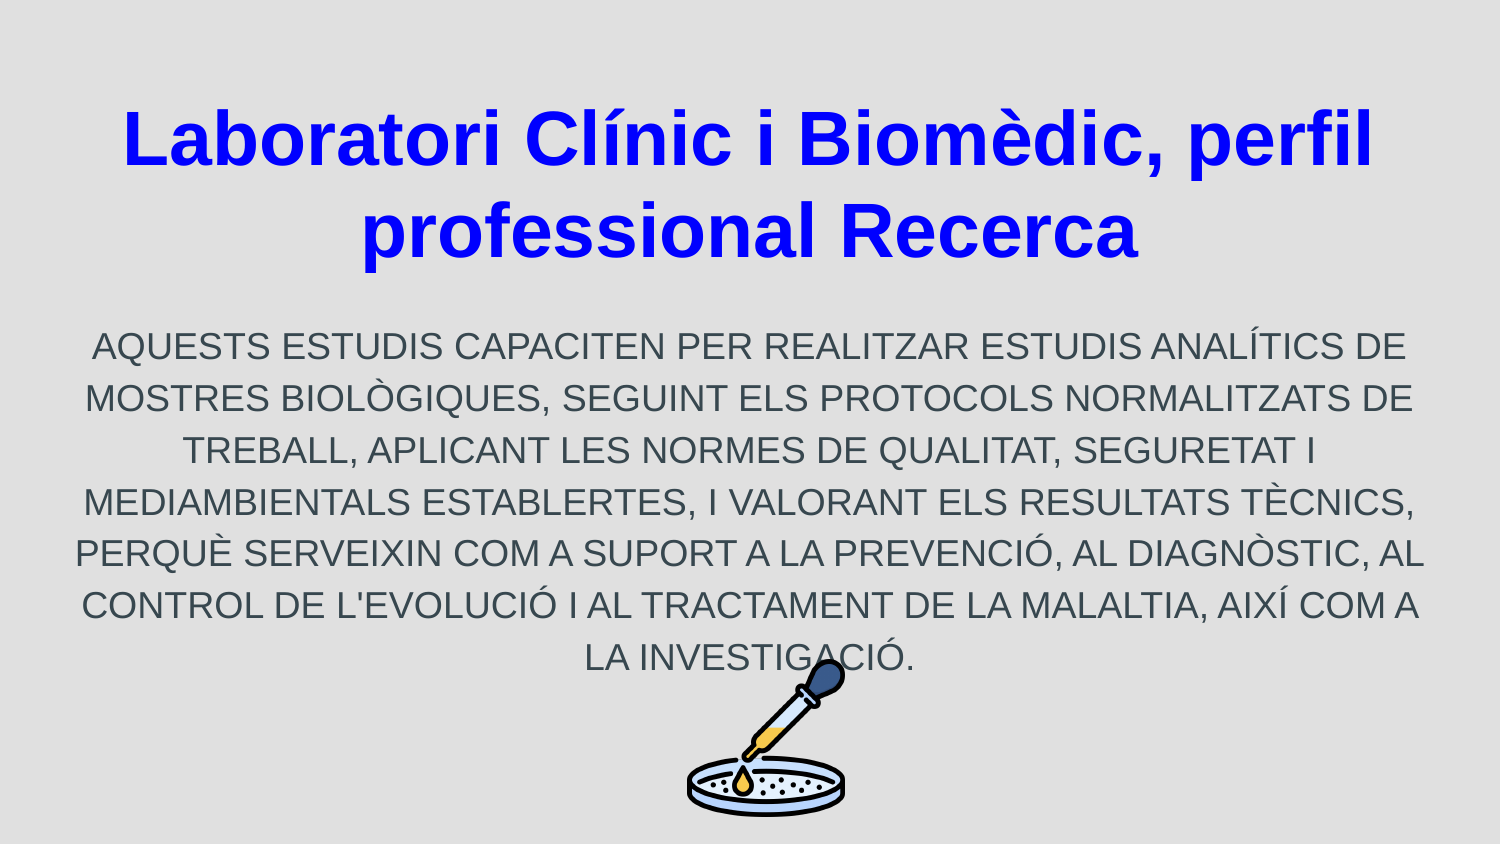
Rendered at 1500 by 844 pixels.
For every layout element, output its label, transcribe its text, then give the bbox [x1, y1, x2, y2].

picture [686, 659, 845, 818]
title Laboratori Clínic i Biomèdic, perfil professional Recerca [51, 72, 1449, 267]
list AQUESTS ESTUDIS CAPACITEN PER REALITZAR ESTUDIS ANALÍTICS DE MOSTRES BIOLÒGIQUES, SEGUINT ELS PROTOCOLS NORMALITZATS DE TREBALL, APLICANT LES NORMES DE QUALITAT, SEGURETAT I MEDIAMBIENTALS ESTABLERTES, I VALORANT ELS RESULTATS TÈCNICS, PERQUÈ SERVEIXIN COM A SUPORT A LA PREVENCIÓ, AL DIAGNÒSTIC, AL CONTROL DE L'EVOLUCIÓ I AL TRACTAMENT DE LA MALALTIA, AIXÍ COM A LA INVESTIGACIÓ. [51, 300, 1449, 750]
